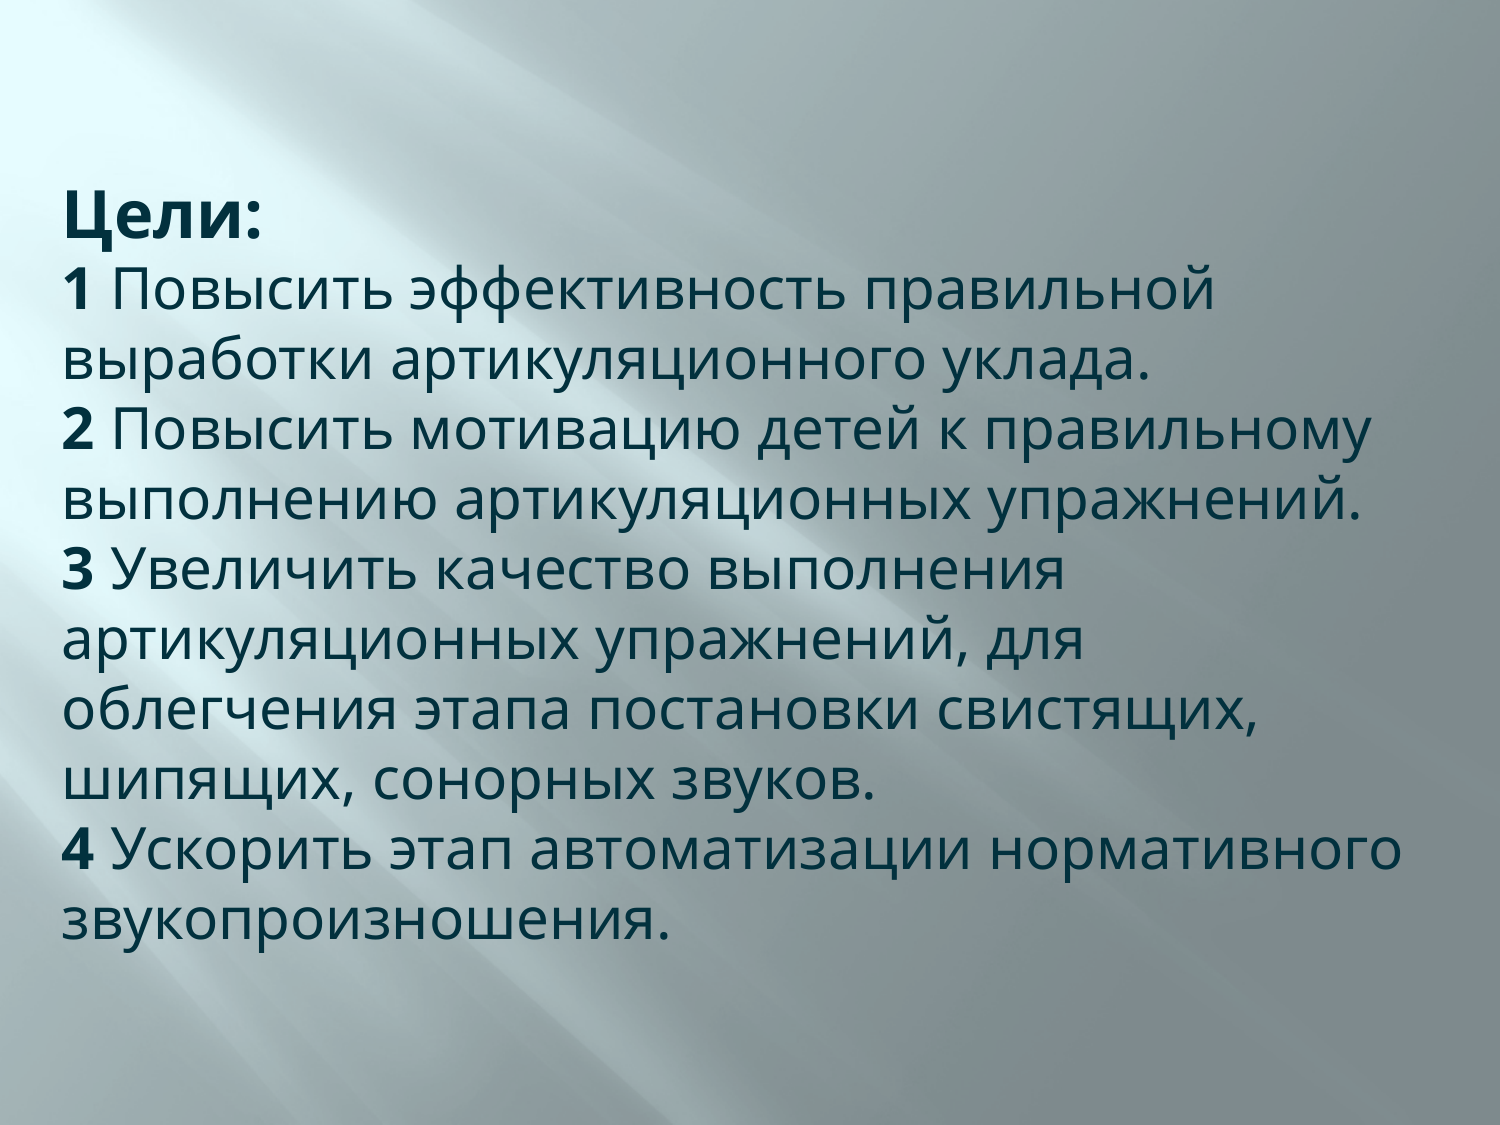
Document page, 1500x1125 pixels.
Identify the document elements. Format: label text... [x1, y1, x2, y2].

text_box Цели: 1 Повысить эффективность правильной выработки артикуляционного уклада. 2 Повысить мотивацию детей к правильному выполнению артикуляционных упражнений. 3 Увеличить качество выполнения артикуляционных упражнений, для облегчения этапа постановки свистящих, шипящих, сонорных звуков. 4 Ускорить этап автоматизации нормативного звукопроизношения. [46, 163, 1454, 1019]
